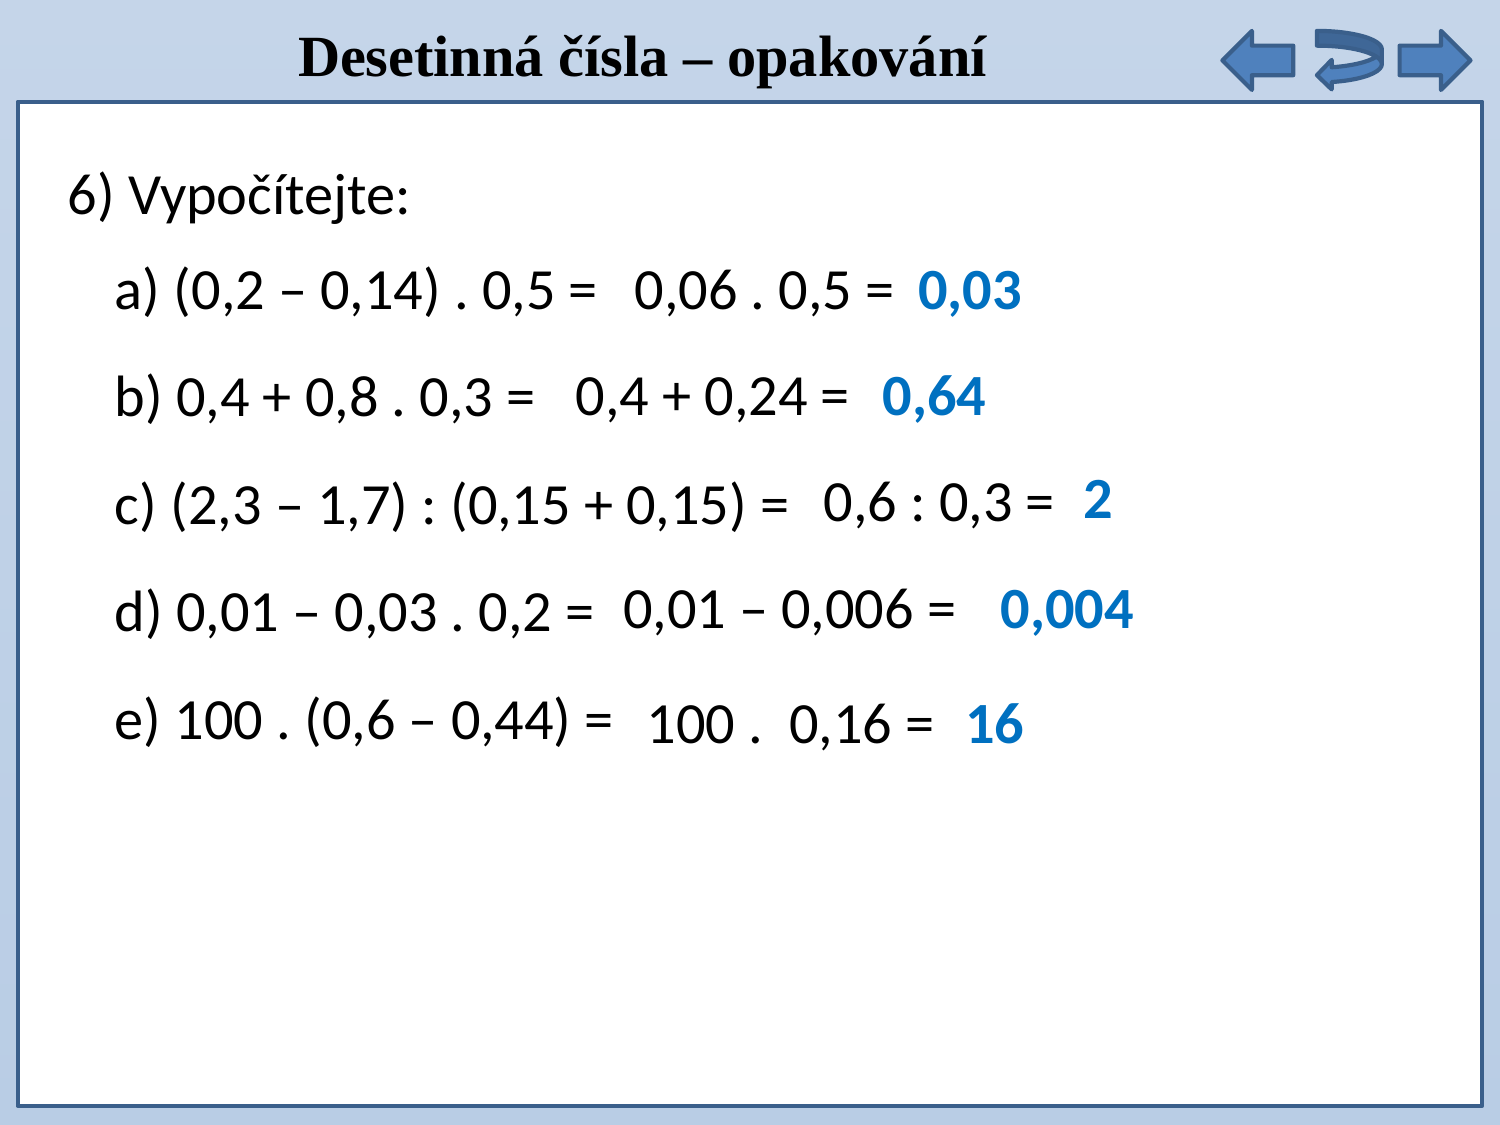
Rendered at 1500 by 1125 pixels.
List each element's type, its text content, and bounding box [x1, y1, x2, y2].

text_box a) (0,2 – 0,14) . 0,5 = b) 0,4 + 0,8 . 0,3 = c) (2,3 – 1,7) : (0,15 + 0,15) = d) 0,01 – 0,03 . 0,2 = e) 100 . (0,6 – 0,44) = [100, 243, 963, 759]
text_box 0,6 : 0,3 = [809, 456, 1117, 541]
text_box 0,06 . 0,5 = [620, 243, 903, 329]
text_box 0,004 [986, 562, 1223, 648]
text_box [16, 100, 1484, 1108]
text_box [1397, 28, 1473, 92]
text_box 100 . 0,16 = [631, 677, 950, 763]
text_box Desetinná čísla – opakování [4, 0, 1282, 112]
text_box 6) Vypočítejte: [53, 113, 1412, 234]
text_box 0,4 + 0,24 = [561, 349, 868, 435]
text_box [1314, 28, 1384, 92]
text_box 0,64 [868, 349, 1046, 435]
text_box 0,03 [903, 243, 1199, 329]
text_box [1282, 43, 1296, 78]
text_box 0,01 – 0,006 = [608, 562, 986, 648]
text_box 16 [950, 677, 1117, 763]
text_box 2 [1068, 453, 1223, 538]
